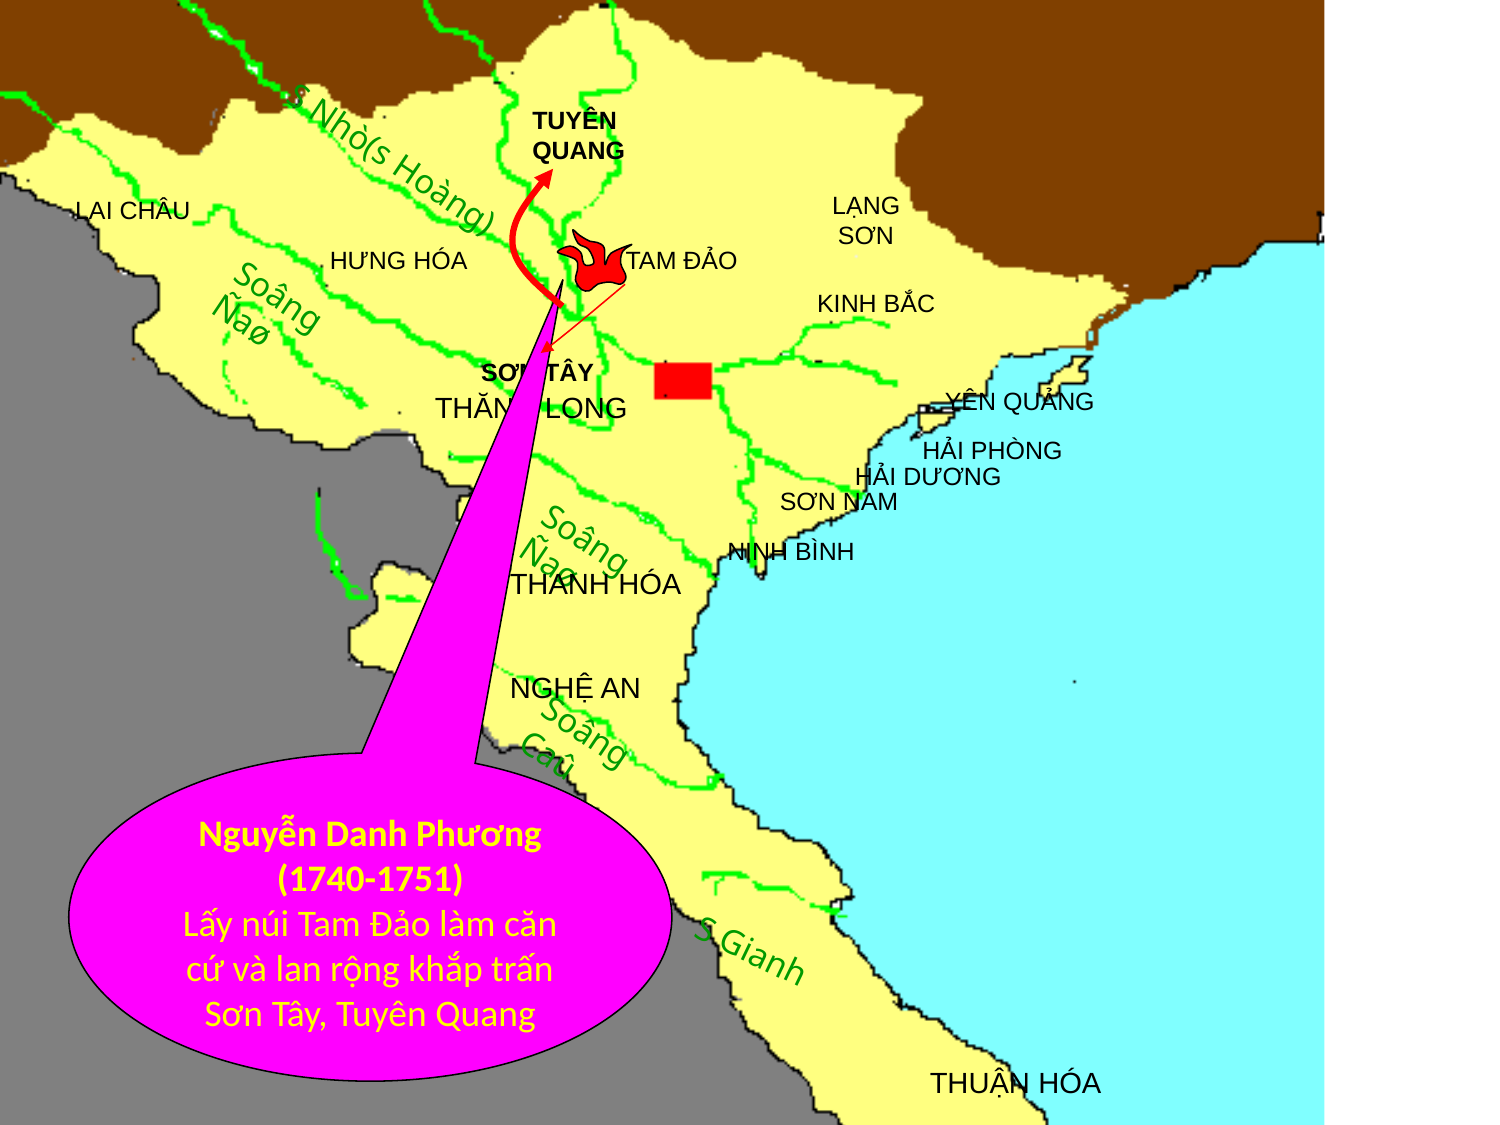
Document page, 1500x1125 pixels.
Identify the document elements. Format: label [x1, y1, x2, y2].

picture [0, 0, 1325, 1125]
